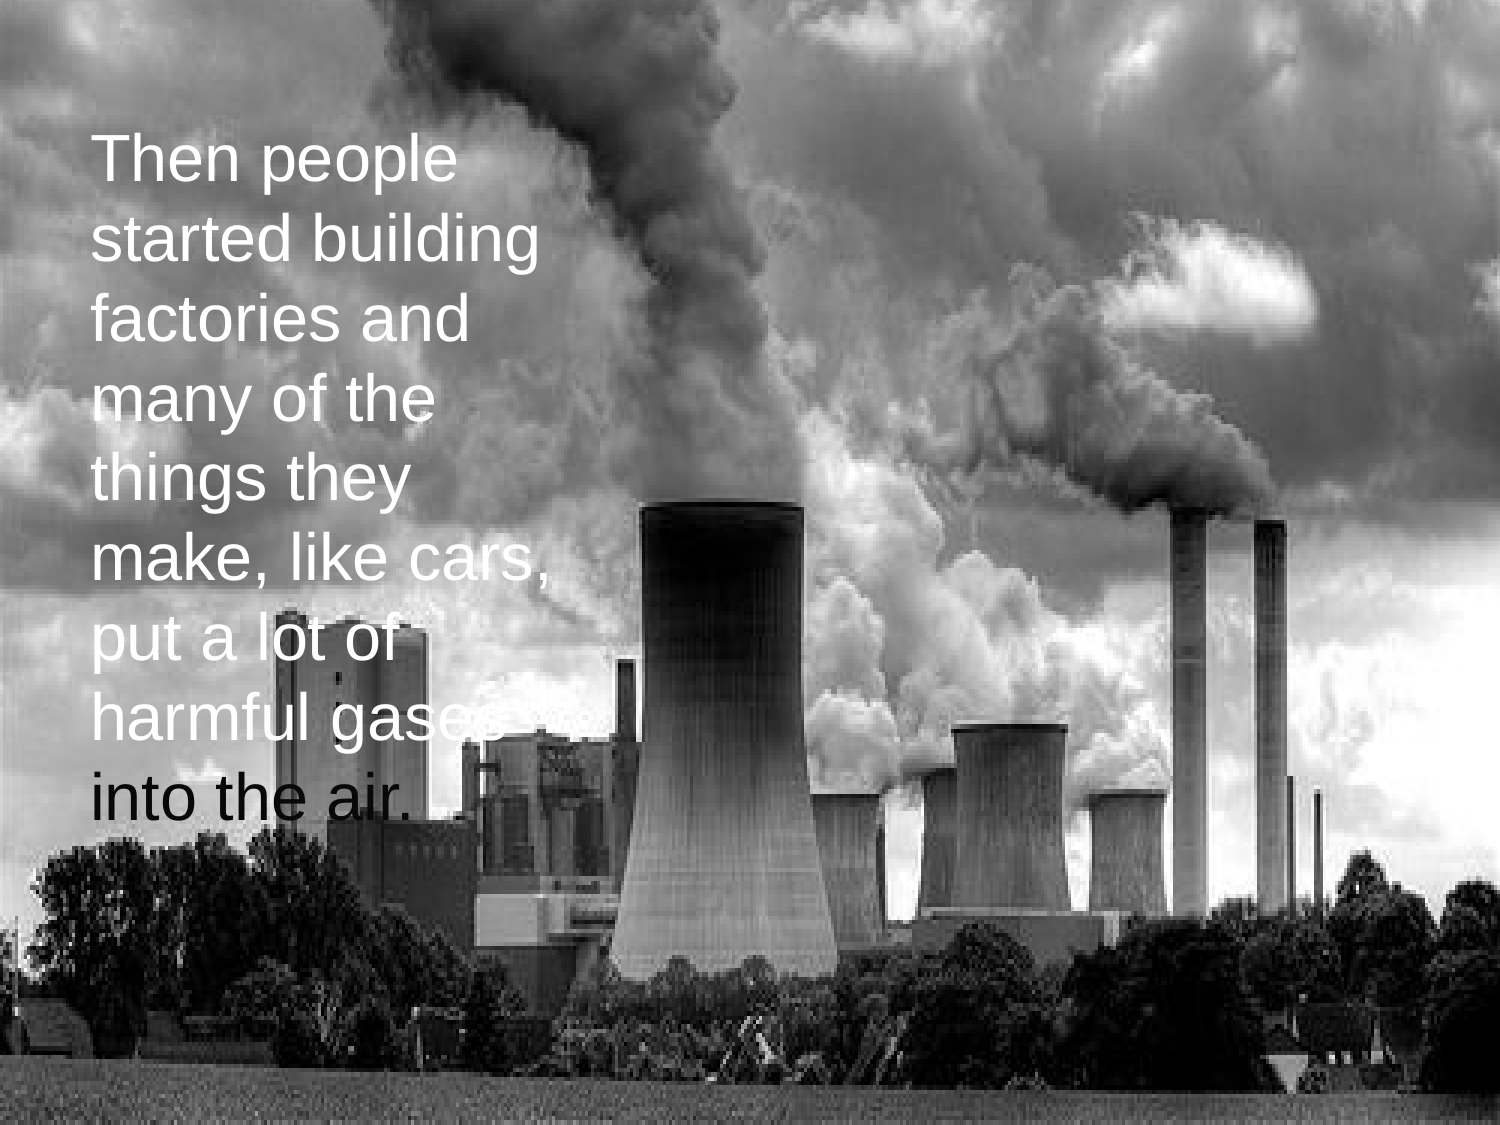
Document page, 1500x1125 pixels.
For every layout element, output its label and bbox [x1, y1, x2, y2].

list [0, 0, 1500, 1125]
